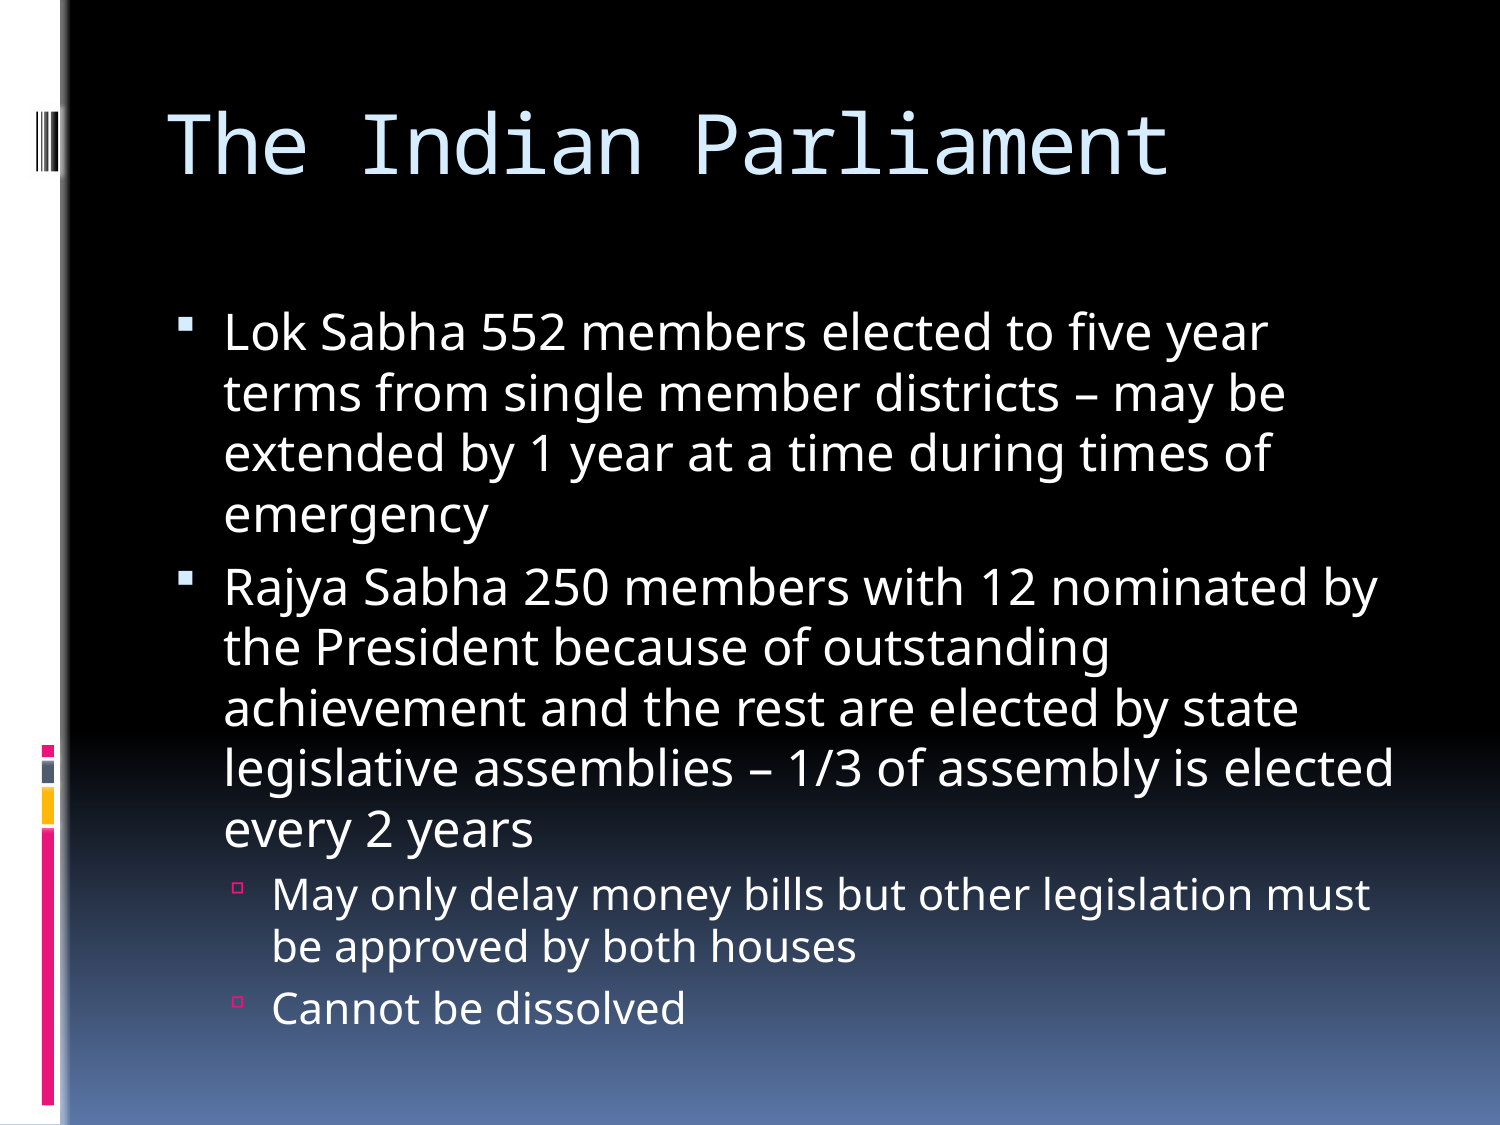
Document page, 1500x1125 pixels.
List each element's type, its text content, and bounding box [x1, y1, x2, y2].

title The Indian Parliament [150, 83, 1425, 234]
list Lok Sabha 552 members elected to five year terms from single member districts – may be extended by 1 year at a time during times of emergency Rajya Sabha 250 members with 12 nominated by the President because of outstanding achievement and the rest are elected by state legislative assemblies – 1/3 of assembly is elected every 2 years May only delay money bills but other legislation must be approved by both houses Cannot be dissolved [150, 292, 1425, 1043]
